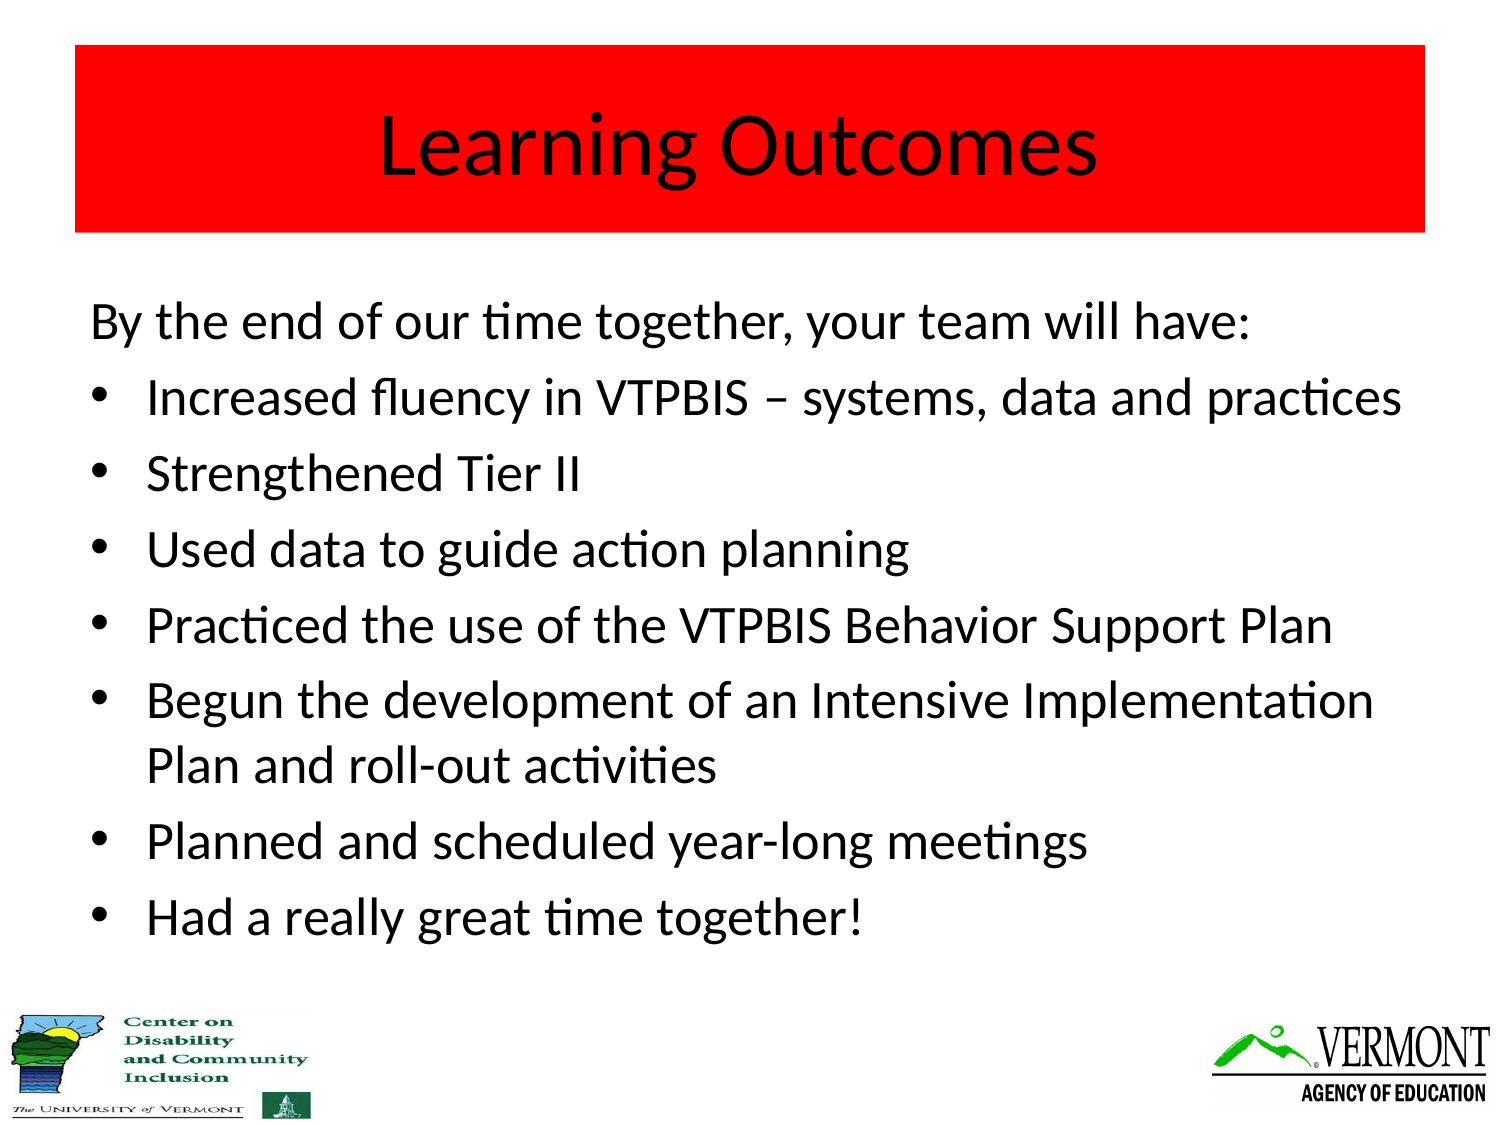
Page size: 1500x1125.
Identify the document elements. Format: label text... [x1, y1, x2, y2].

list By the end of our time together, your team will have: Increased fluency in VTPBIS – systems, data and practices Strengthened Tier II Used data to guide action planning Practiced the use of the VTPBIS Behavior Support Plan Begun the development of an Intensive Implementation Plan and roll-out activities Planned and scheduled year-long meetings Had a really great time together! [75, 278, 1425, 1008]
title Learning Outcomes [75, 45, 1425, 233]
picture [1212, 1025, 1490, 1114]
picture [4, 1009, 313, 1120]
